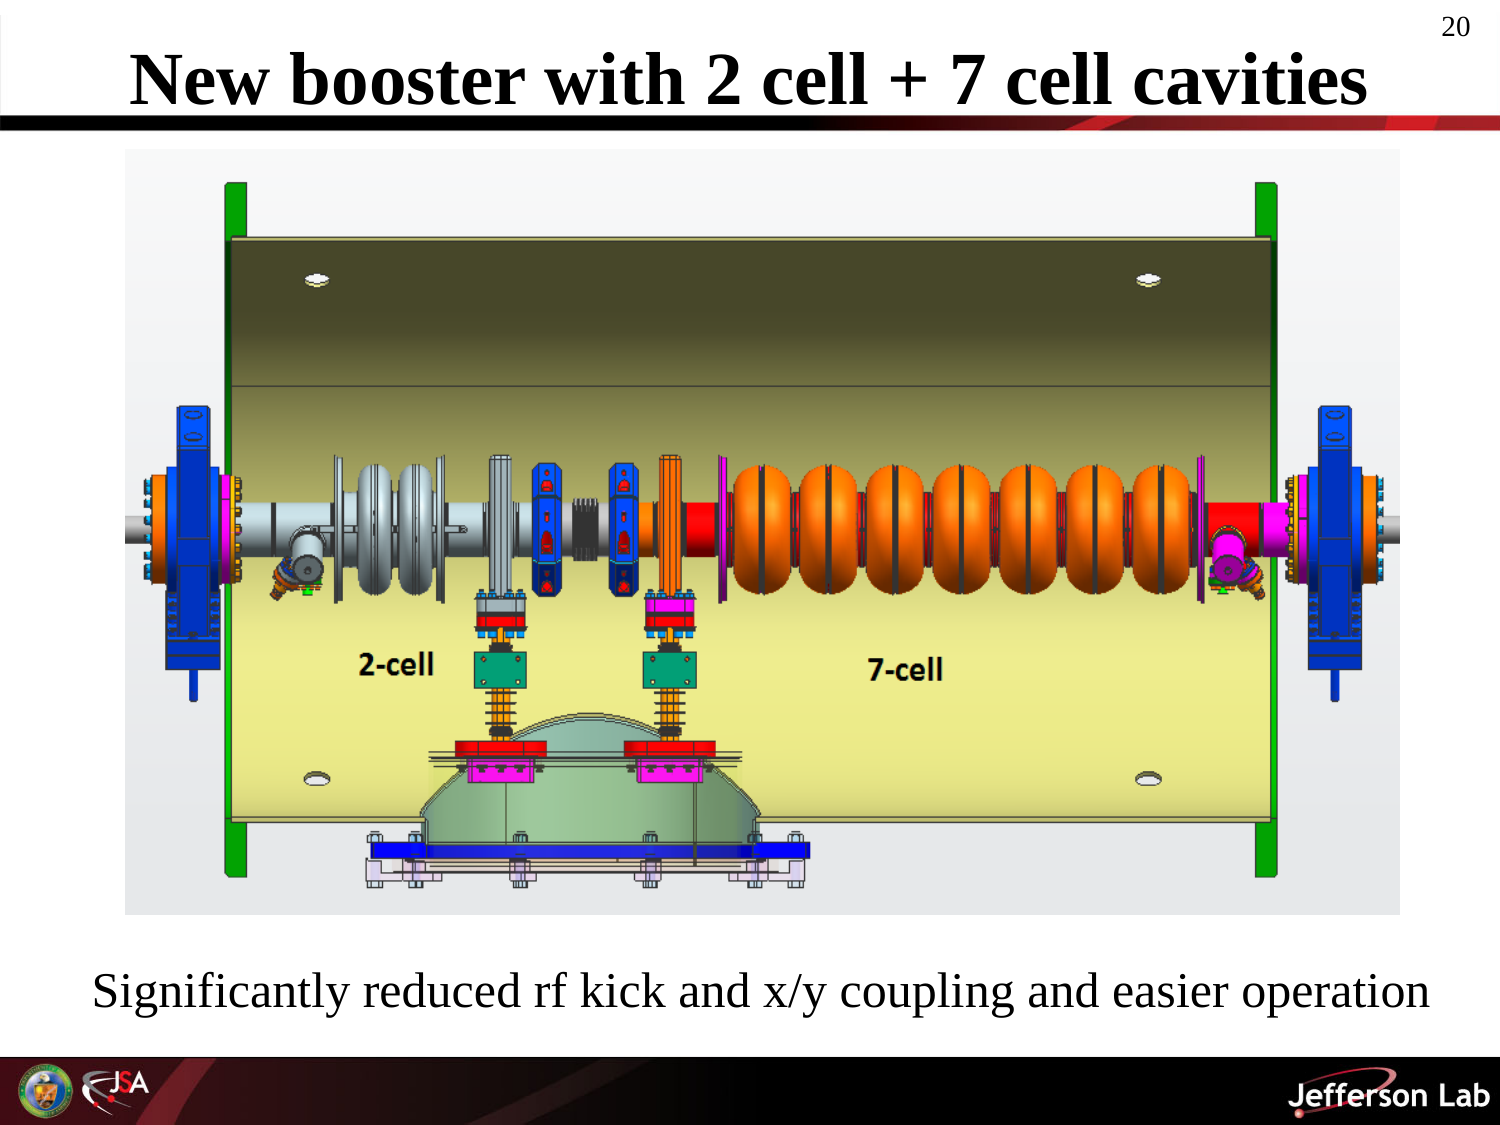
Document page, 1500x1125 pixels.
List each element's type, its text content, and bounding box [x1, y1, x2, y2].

picture [0, 0, 1500, 1125]
title New booster with 2 cell + 7 cell cavities [112, 0, 1388, 151]
text_box Significantly reduced rf kick and x/y coupling and easier operation [76, 949, 1447, 1025]
